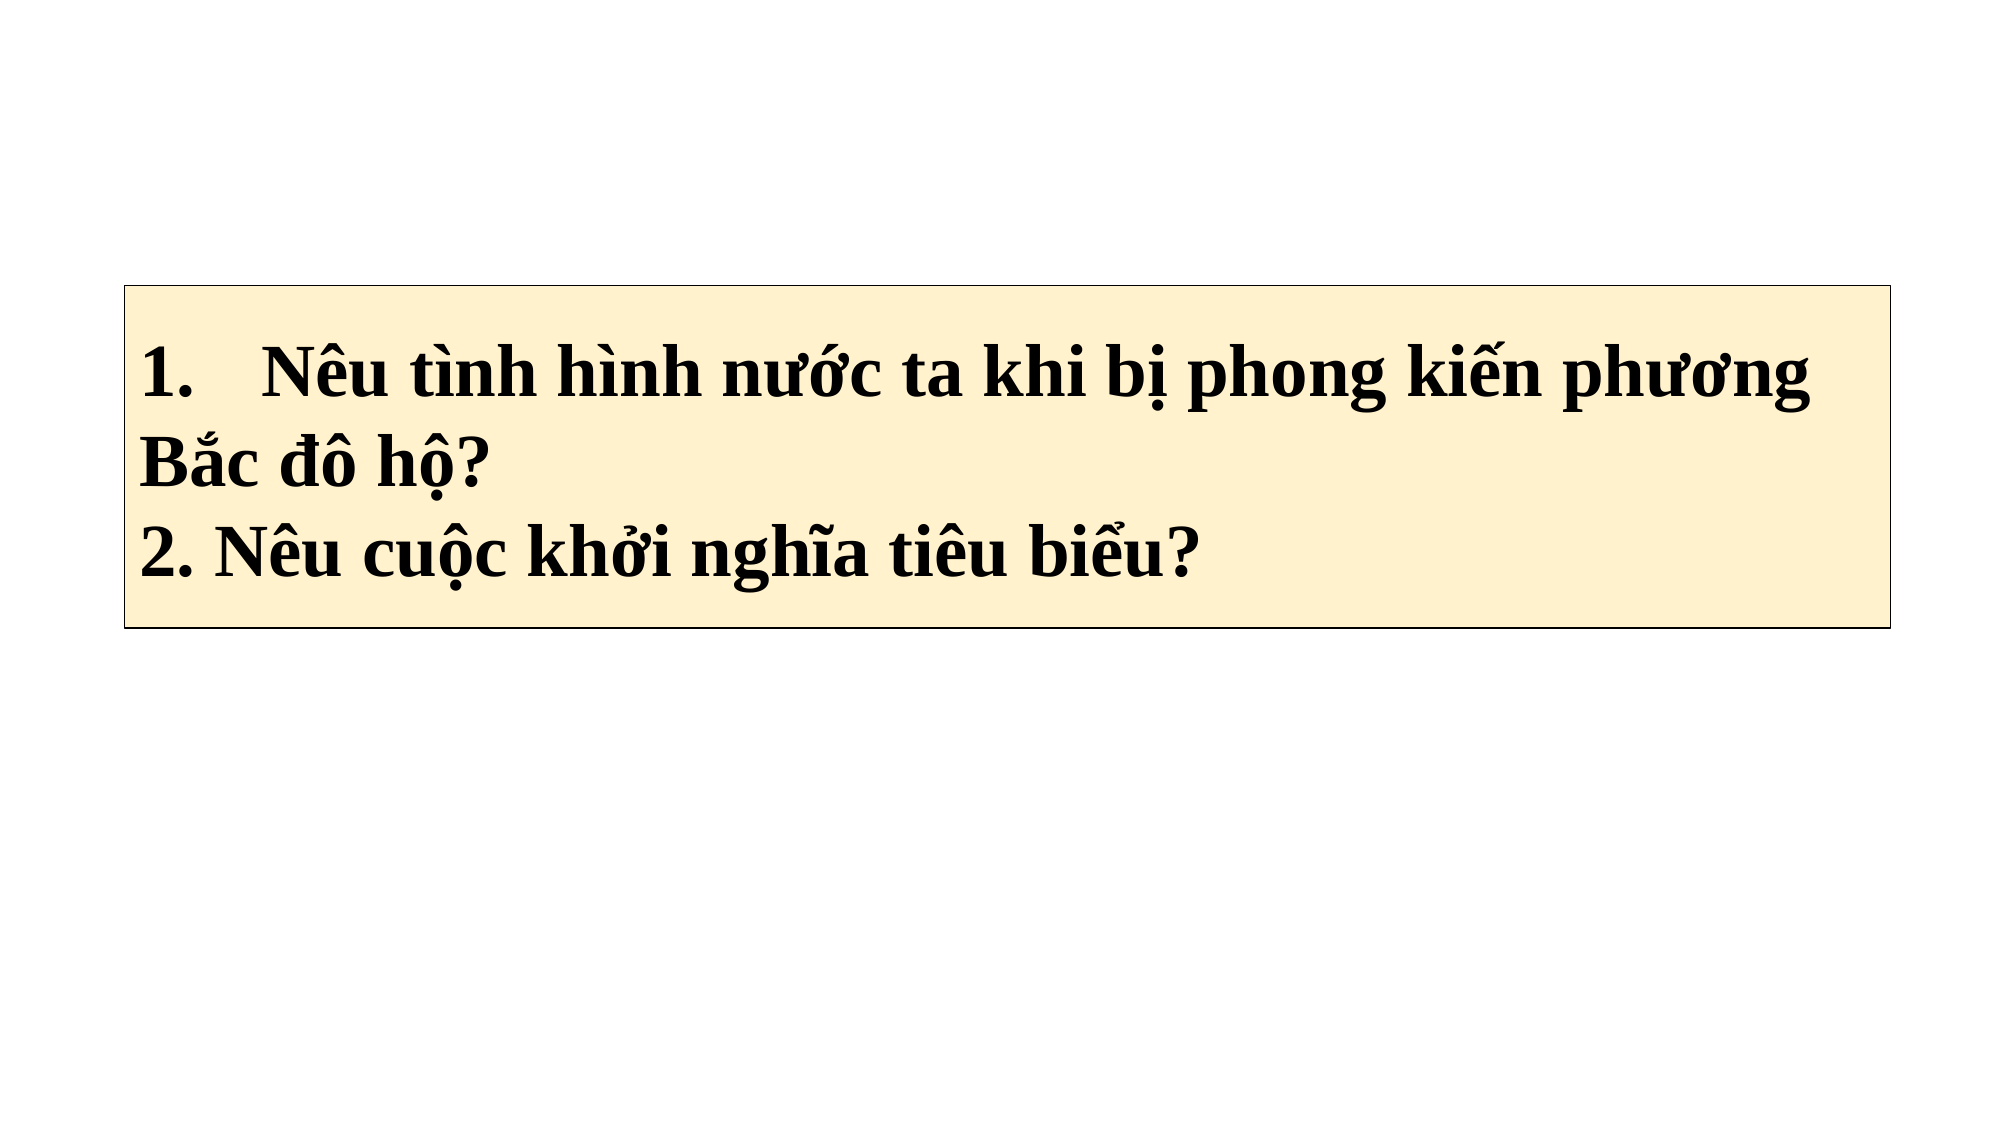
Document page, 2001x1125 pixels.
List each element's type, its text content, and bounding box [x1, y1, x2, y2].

text_box Nêu tình hình nước ta khi bị phong kiến phương Bắc đô hộ? 2. Nêu cuộc khởi nghĩa tiêu biểu? [124, 285, 1891, 628]
